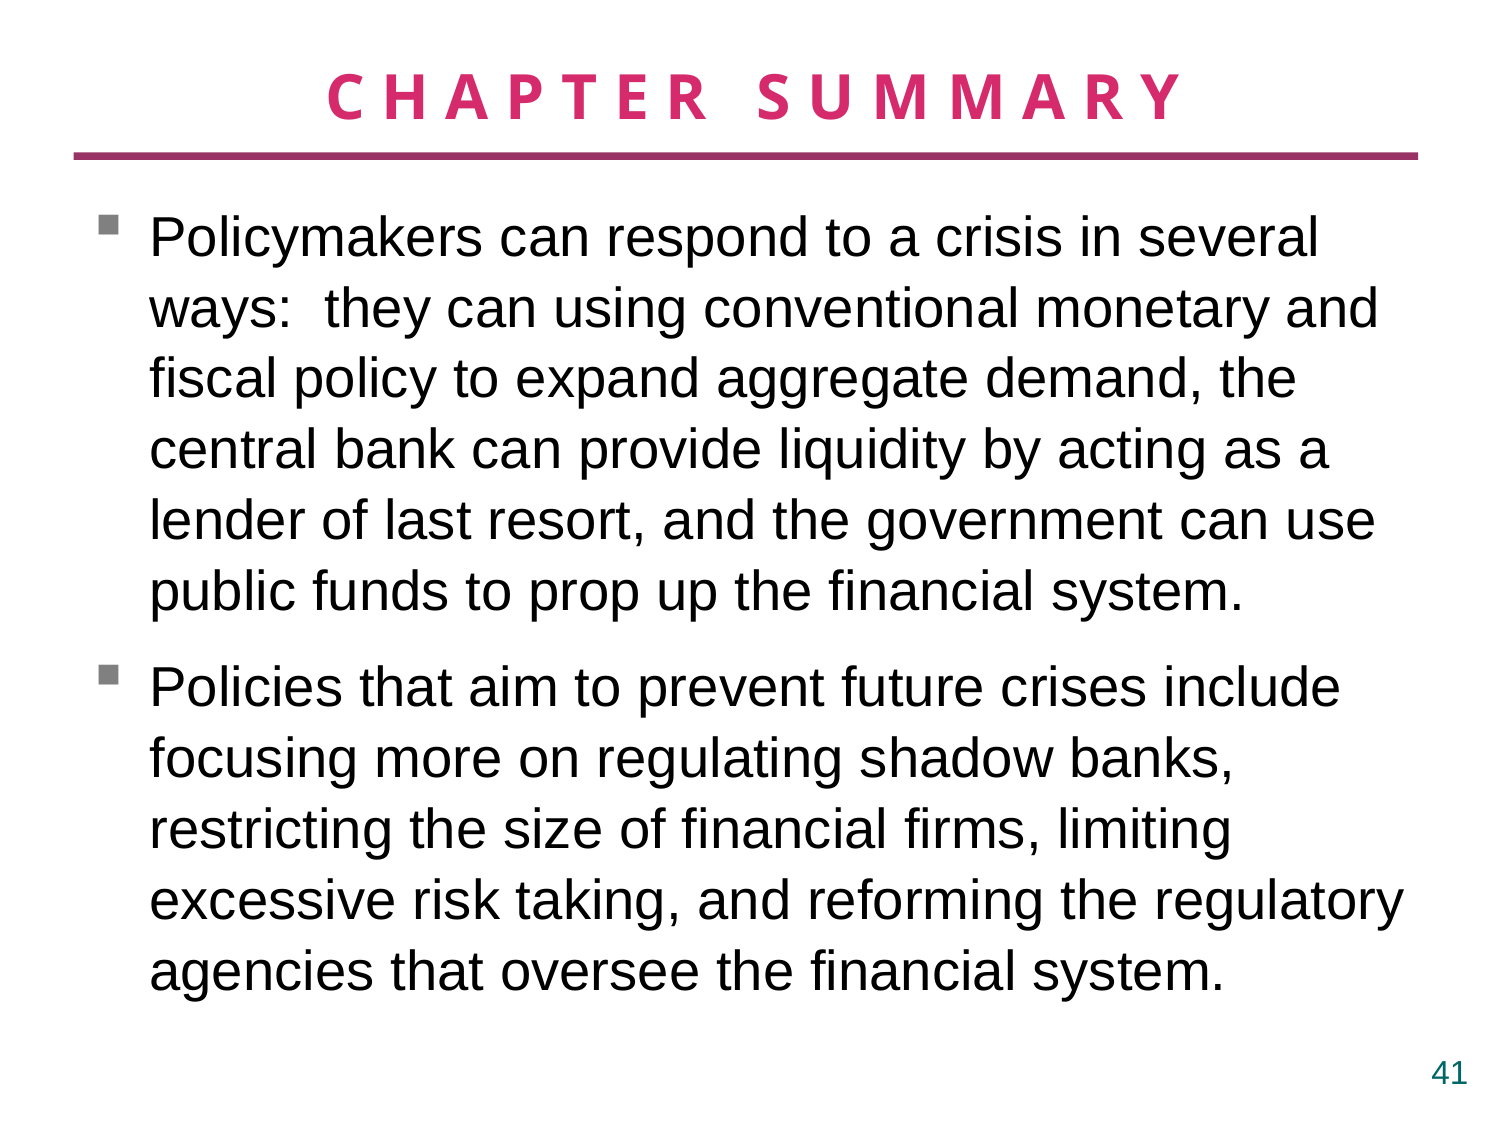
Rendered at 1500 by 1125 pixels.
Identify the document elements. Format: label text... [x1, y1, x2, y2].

list Policymakers can respond to a crisis in several ways: they can using conventional monetary and fiscal policy to expand aggregate demand, the central bank can provide liquidity by acting as a lender of last resort, and the government can use public funds to prop up the financial system. Policies that aim to prevent future crises include focusing more on regulating shadow banks, restricting the size of financial firms, limiting excessive risk taking, and reforming the regulatory agencies that oversee the financial system. [78, 188, 1425, 1033]
text_box [72, 150, 1420, 162]
title CHAPTER SUMMARY [76, 46, 1430, 139]
text_box 40 [1386, 1051, 1469, 1100]
